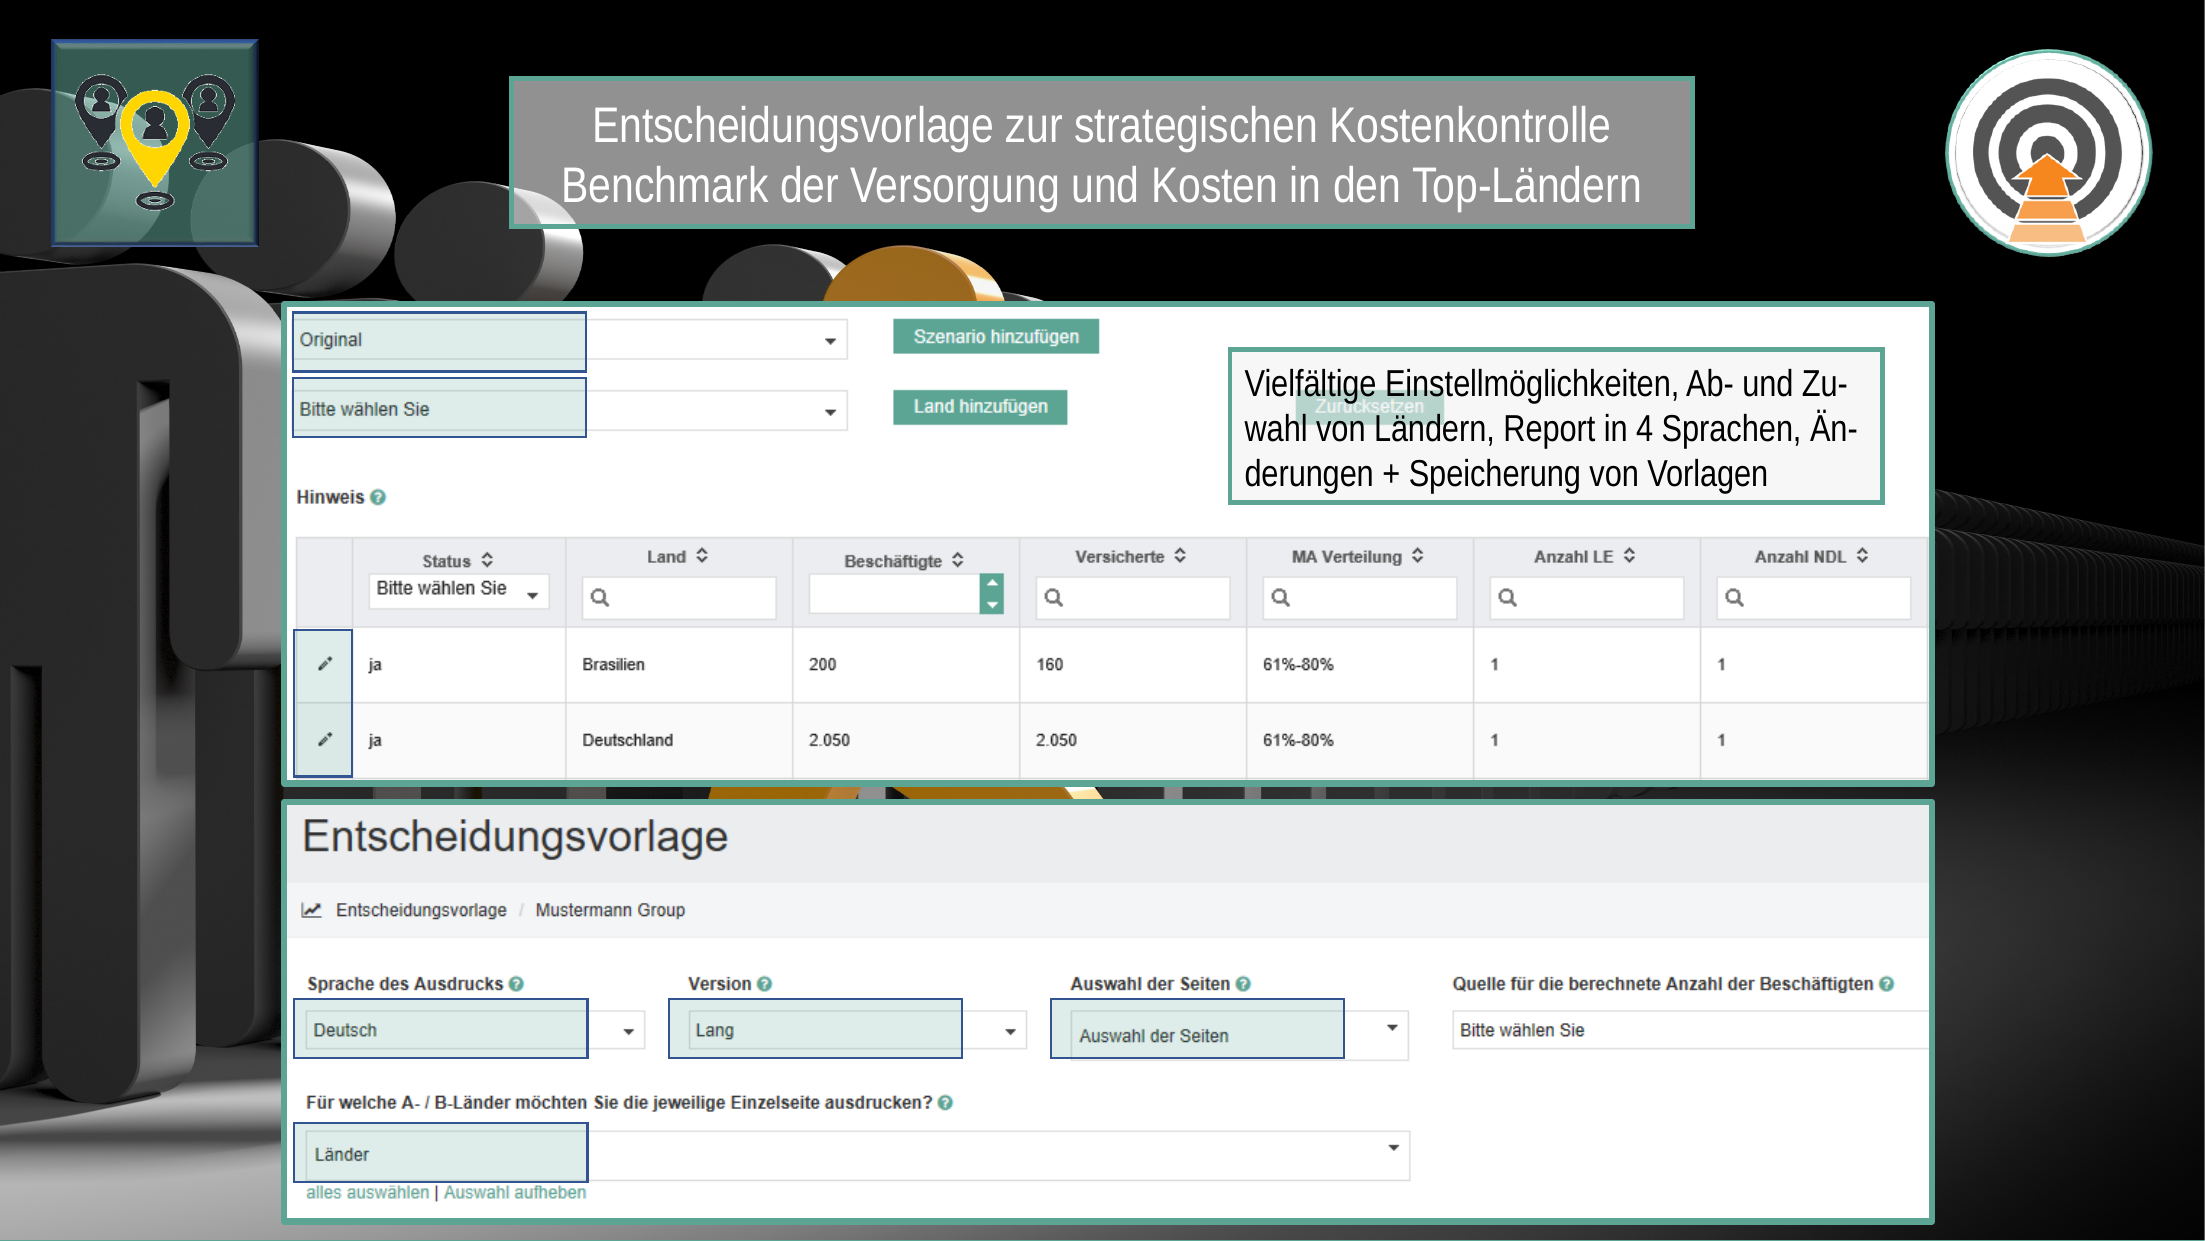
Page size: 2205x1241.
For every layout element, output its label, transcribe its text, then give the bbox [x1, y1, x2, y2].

picture [0, 0, 2205, 1240]
text_box Entscheidungsvorlage zur strategischen Kostenkontrolle Benchmark der Versorgung und Kosten in den Top-Ländern [511, 78, 1694, 227]
